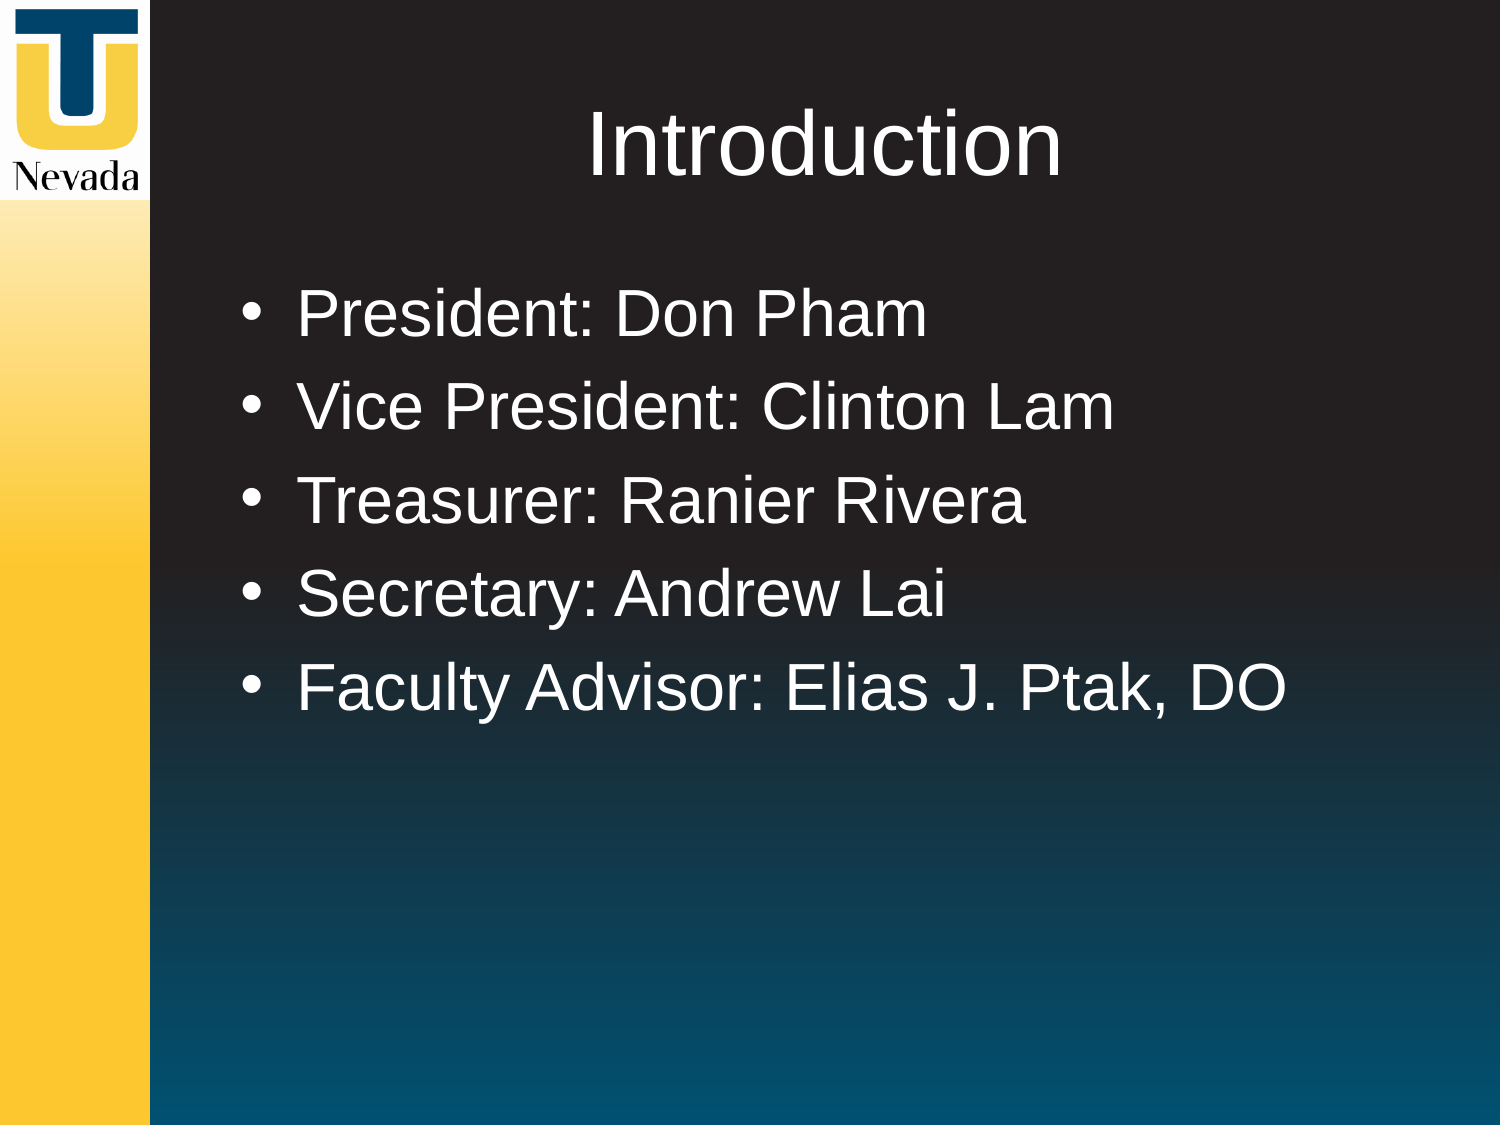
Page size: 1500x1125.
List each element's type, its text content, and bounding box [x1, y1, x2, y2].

title Introduction [225, 45, 1425, 233]
list President: Don Pham Vice President: Clinton Lam Treasurer: Ranier Rivera Secretary: Andrew Lai Faculty Advisor: Elias J. Ptak, DO [225, 262, 1425, 1005]
picture [0, 0, 150, 200]
